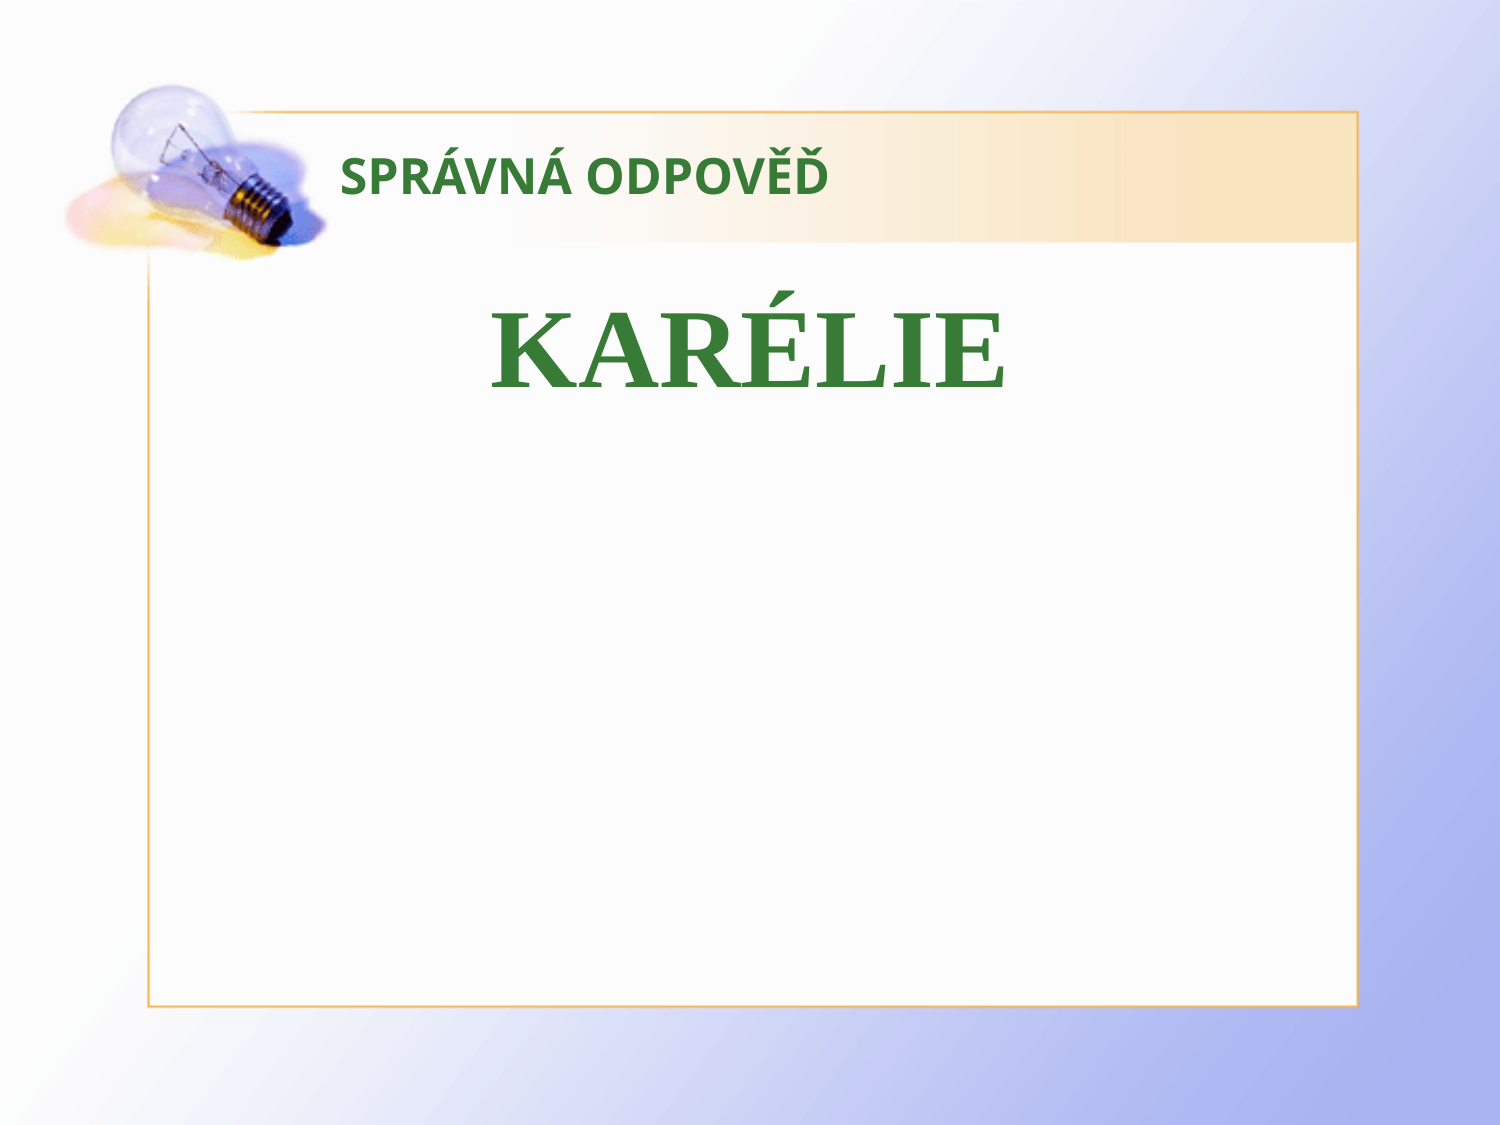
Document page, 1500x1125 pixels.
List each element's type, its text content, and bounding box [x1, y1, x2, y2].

text_box KARÉLIE [475, 267, 1025, 418]
picture [0, 0, 1500, 1125]
title SPRÁVNÁ ODPOVĚĎ [324, 134, 1276, 223]
